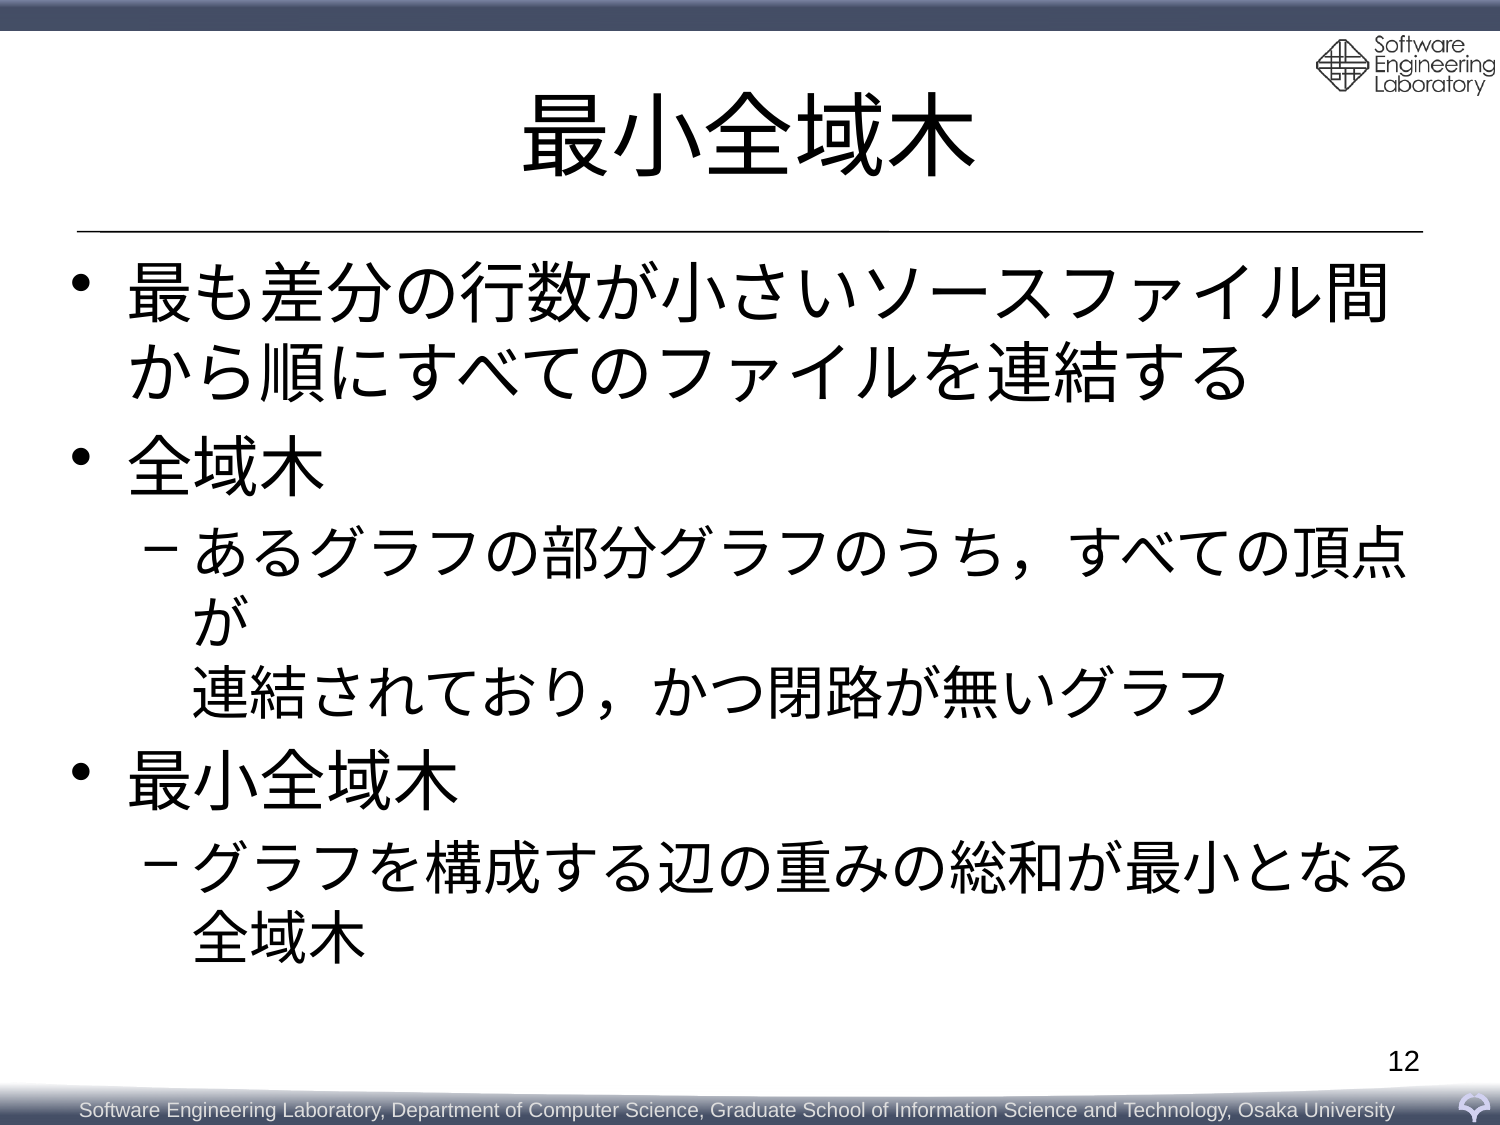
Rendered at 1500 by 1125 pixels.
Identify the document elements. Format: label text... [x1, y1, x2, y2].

picture [0, 0, 1500, 31]
picture [1316, 35, 1495, 96]
slide_number 12 [1246, 1034, 1436, 1083]
list 最も差分の行数が小さいソースファイル間から順にすべてのファイルを連結する 全域木 あるグラフの部分グラフのうち，すべての頂点が 連結されており，かつ閉路が無いグラフ 最小全域木 グラフを構成する辺の重みの総和が最小となる 全域木 [54, 243, 1448, 1006]
picture [0, 1082, 1500, 1125]
title 最小全域木 [74, 44, 1424, 221]
